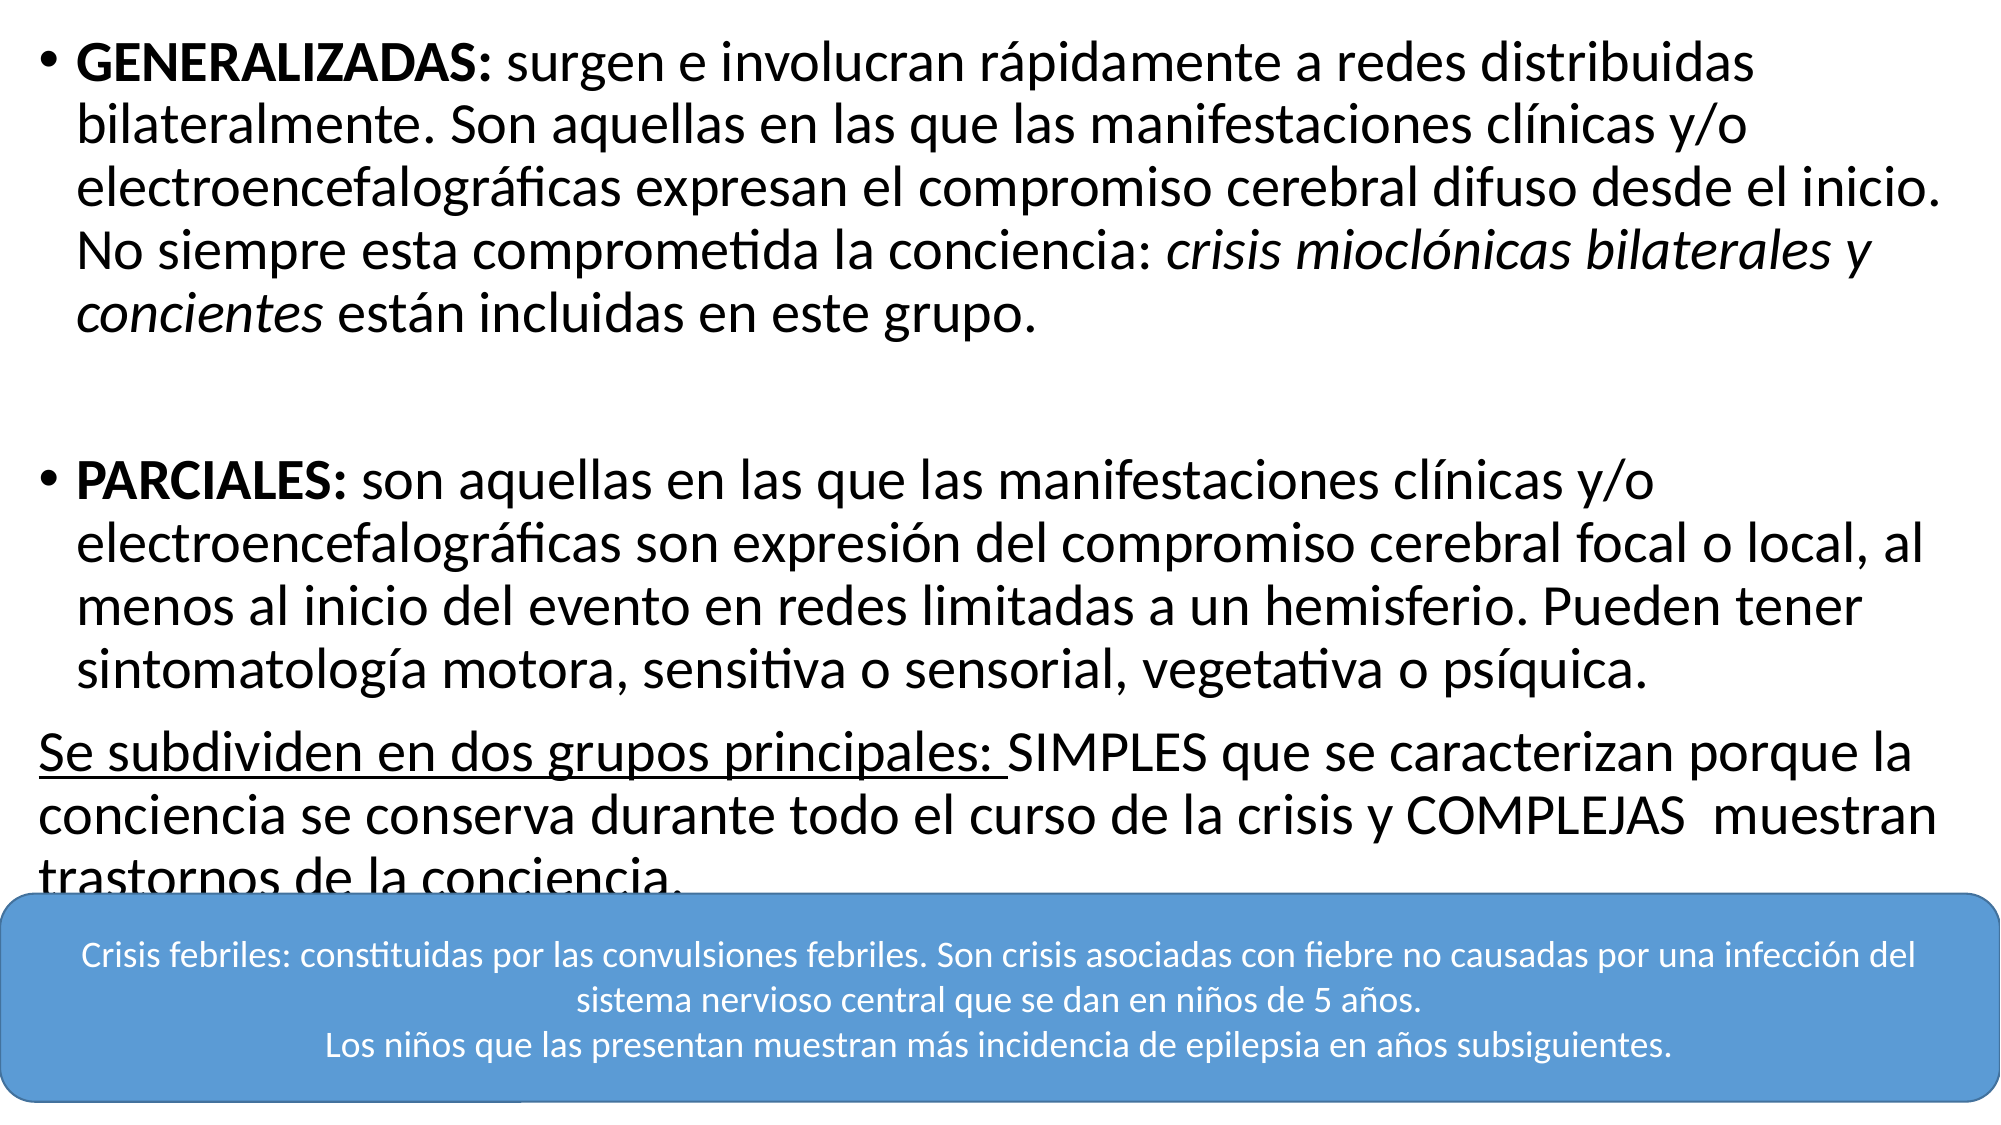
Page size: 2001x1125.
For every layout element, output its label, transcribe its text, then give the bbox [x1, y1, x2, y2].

list GENERALIZADAS: surgen e involucran rápidamente a redes distribuidas bilateralmente. Son aquellas en las que las manifestaciones clínicas y/o electroencefalográficas expresan el compromiso cerebral difuso desde el inicio. No siempre esta comprometida la conciencia: crisis mioclónicas bilaterales y concientes están incluidas en este grupo. PARCIALES: son aquellas en las que las manifestaciones clínicas y/o electroencefalográficas son expresión del compromiso cerebral focal o local, al menos al inicio del evento en redes limitadas a un hemisferio. Pueden tener sintomatología motora, sensitiva o sensorial, vegetativa o psíquica. Se subdividen en dos grupos principales: SIMPLES que se caracterizan porque la conciencia se conserva durante todo el curso de la crisis y COMPLEJAS muestran trastornos de la conciencia. [23, 23, 2000, 916]
text_box Crisis febriles: constituidas por las convulsiones febriles. Son crisis asociadas con fiebre no causadas por una infección del sistema nervioso central que se dan en niños de 5 años. Los niños que las presentan muestran más incidencia de epilepsia en años subsiguientes. [0, 892, 2000, 1103]
